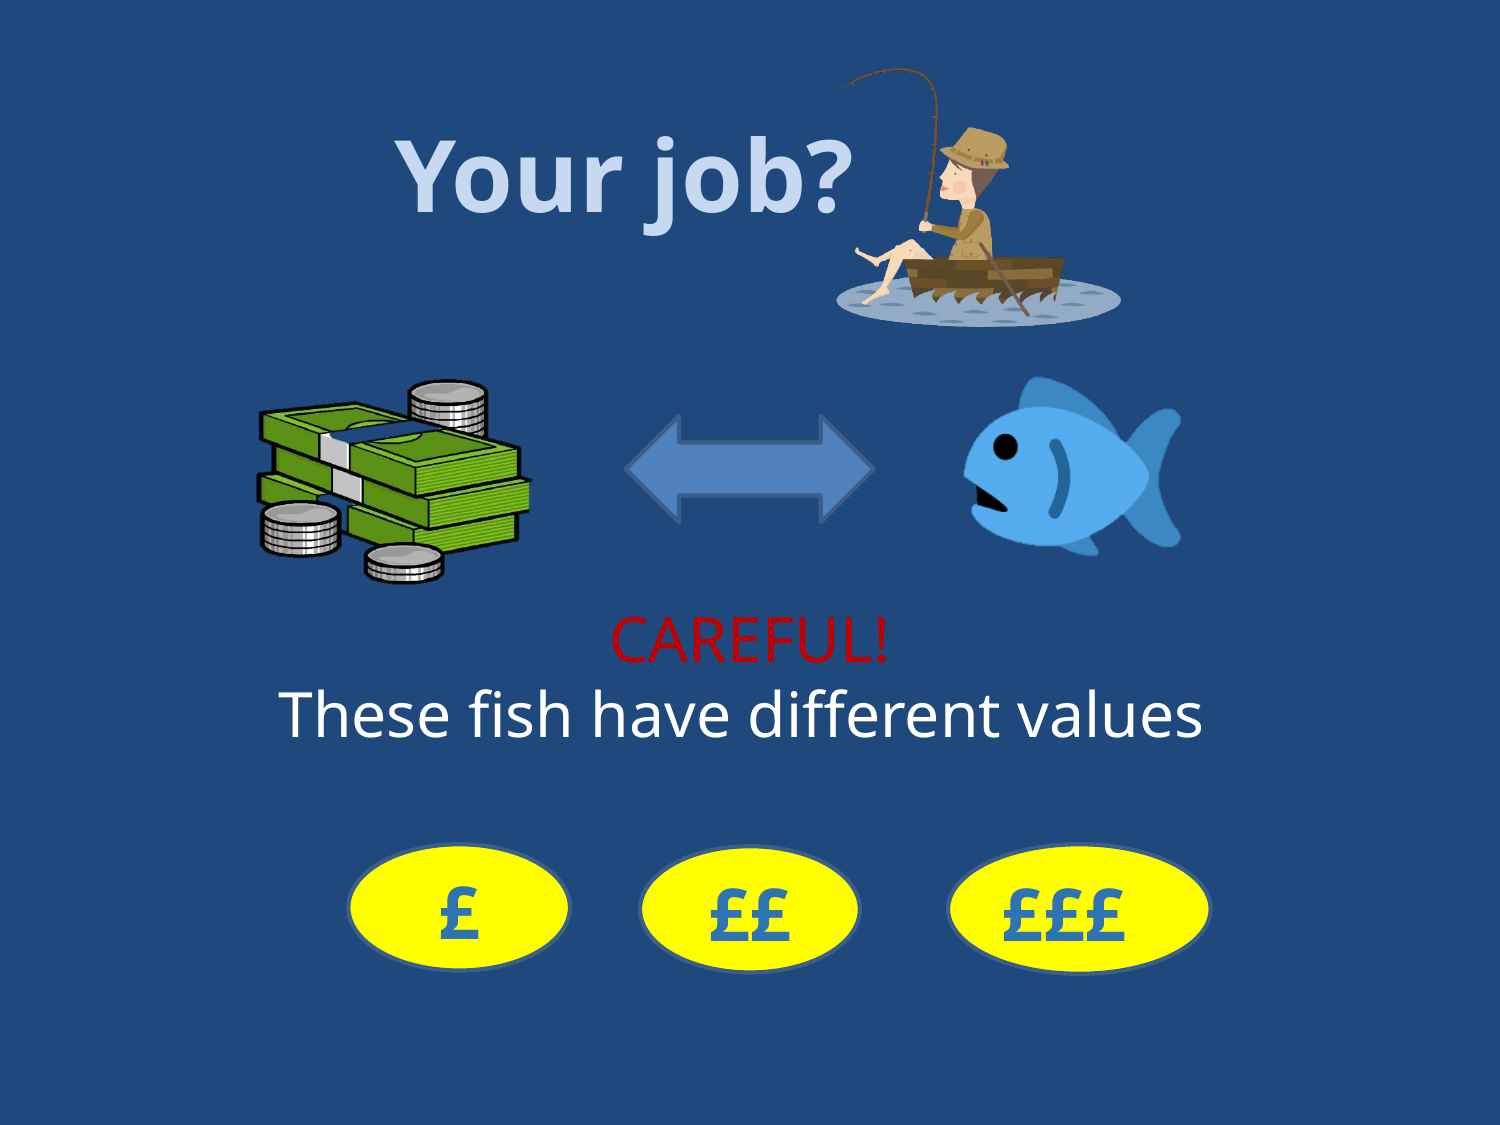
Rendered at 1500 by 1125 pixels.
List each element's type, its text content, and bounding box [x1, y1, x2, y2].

text_box ££ [637, 844, 862, 975]
text_box CAREFUL! These fish have different values [82, 592, 1418, 758]
picture [246, 370, 544, 594]
text_box £££ [945, 842, 1213, 976]
text_box £ [346, 842, 573, 973]
text_box [623, 413, 877, 525]
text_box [379, 68, 1121, 328]
picture [929, 375, 1230, 558]
